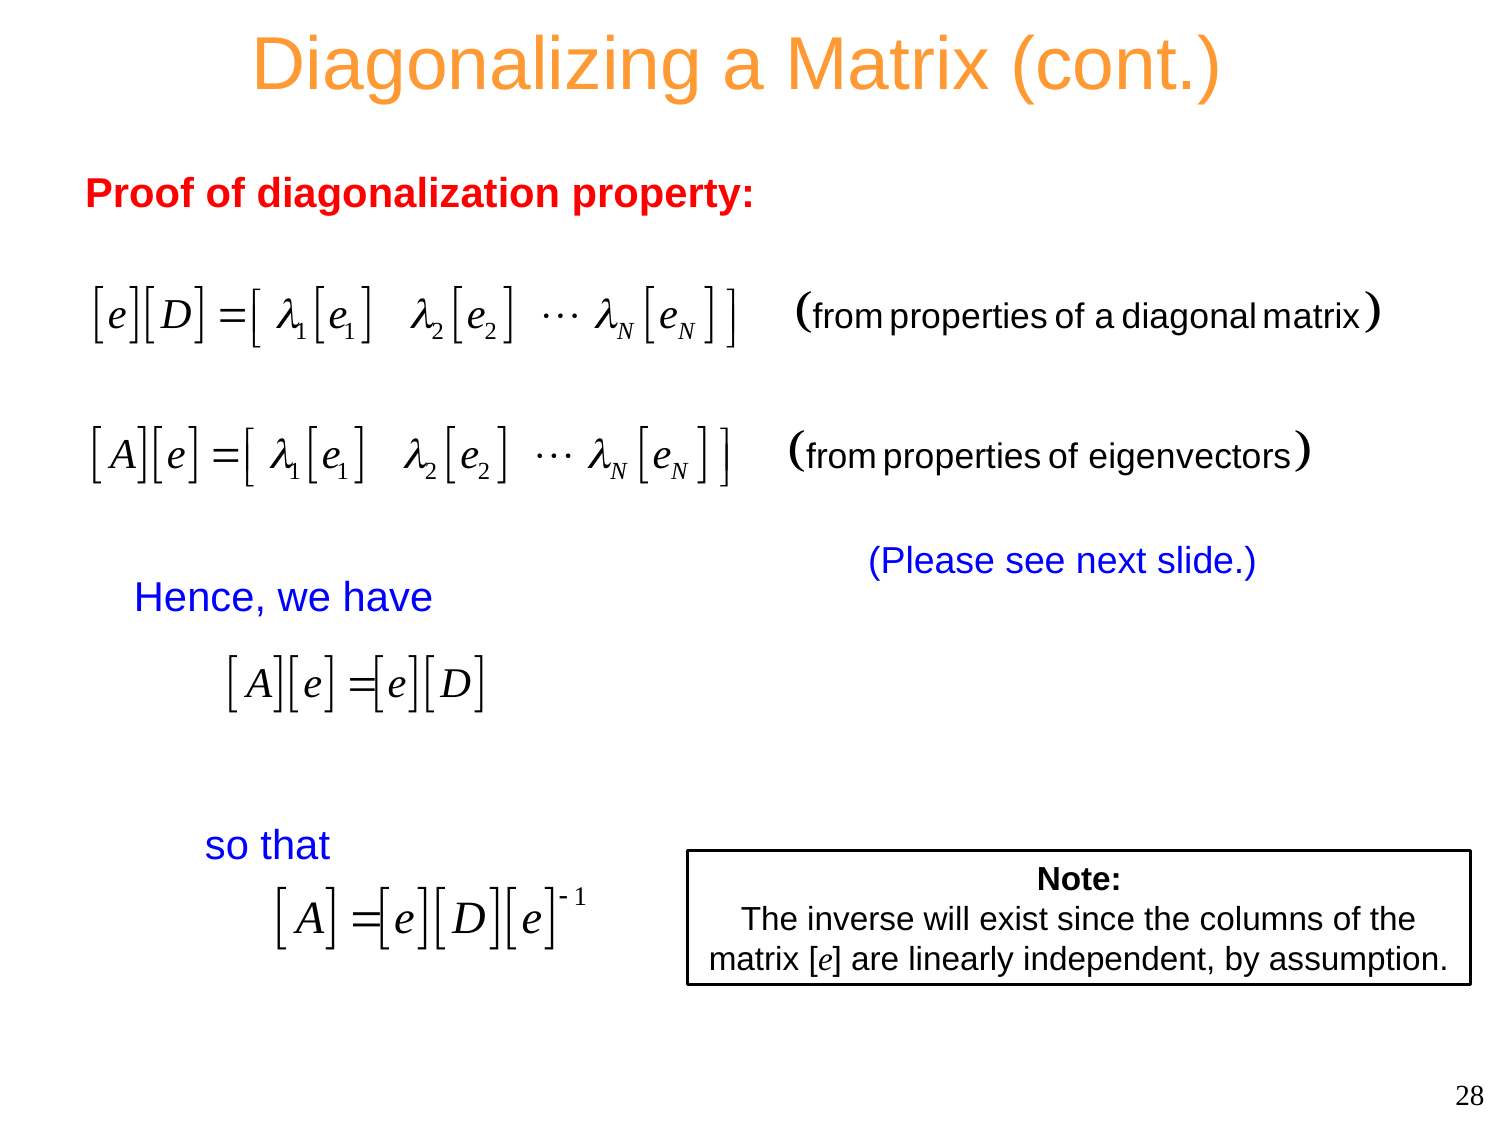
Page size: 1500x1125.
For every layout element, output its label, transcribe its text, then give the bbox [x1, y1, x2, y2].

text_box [78, 418, 1314, 497]
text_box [80, 279, 1387, 358]
text_box Proof of diagonalization property: [70, 158, 771, 224]
slide_number 28 [1149, 1068, 1500, 1125]
text_box so that [190, 810, 346, 875]
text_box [214, 651, 492, 723]
text_box (Please see next slide.) [853, 528, 1272, 589]
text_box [261, 875, 596, 961]
text_box Hence, we have [118, 562, 449, 628]
title Diagonalizing a Matrix (cont.) [99, 1, 1376, 118]
text_box Note: The inverse will exist since the columns of the matrix [e] are linearly independent, by assumption. [687, 850, 1471, 985]
